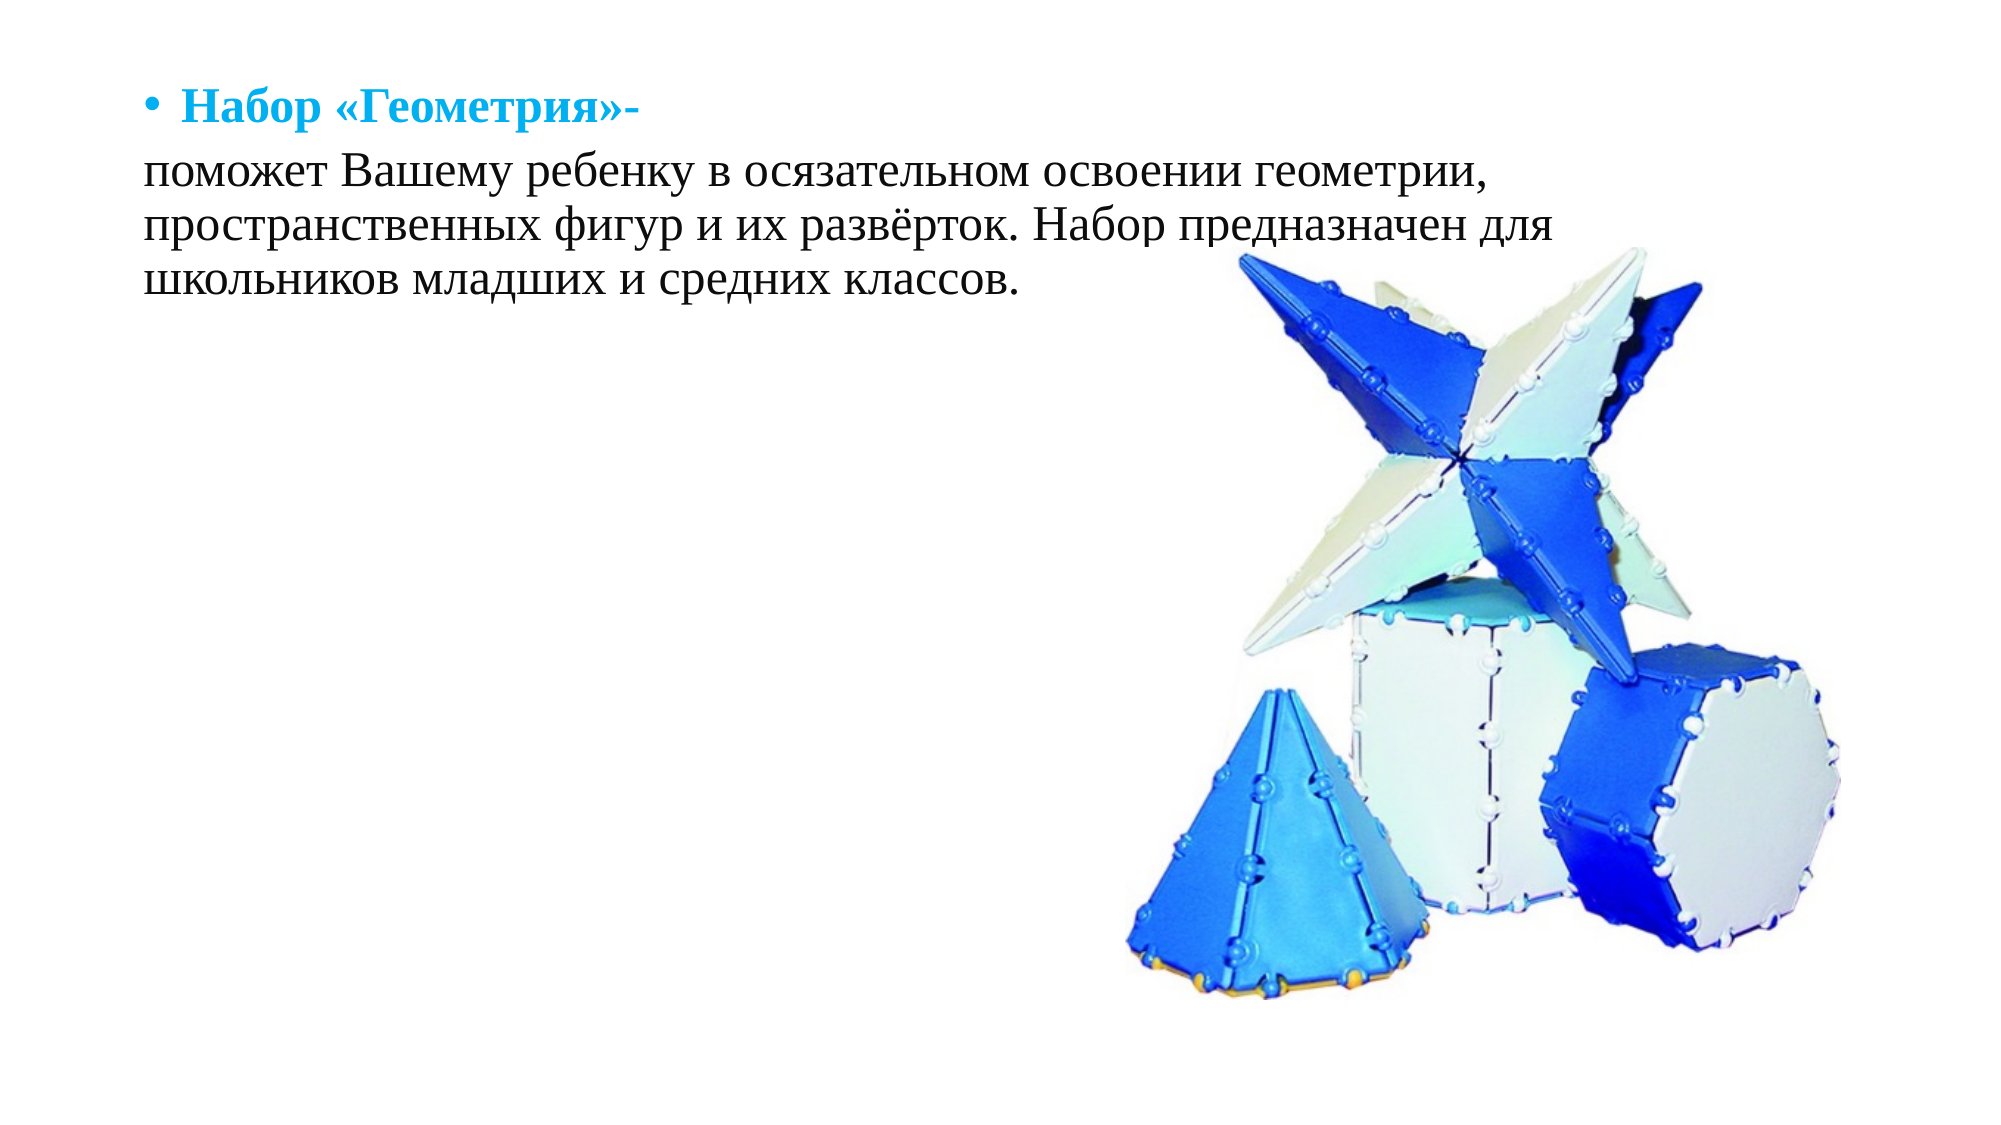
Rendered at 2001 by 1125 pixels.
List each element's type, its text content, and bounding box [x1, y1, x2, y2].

list Набор «Геометрия»- поможет Вашему ребенку в осязательном освоении геометрии, пространственных фигур и их развёрток. Набор предназначен для школьников младших и средних классов. [53, 71, 1779, 786]
picture [1125, 247, 1841, 1000]
